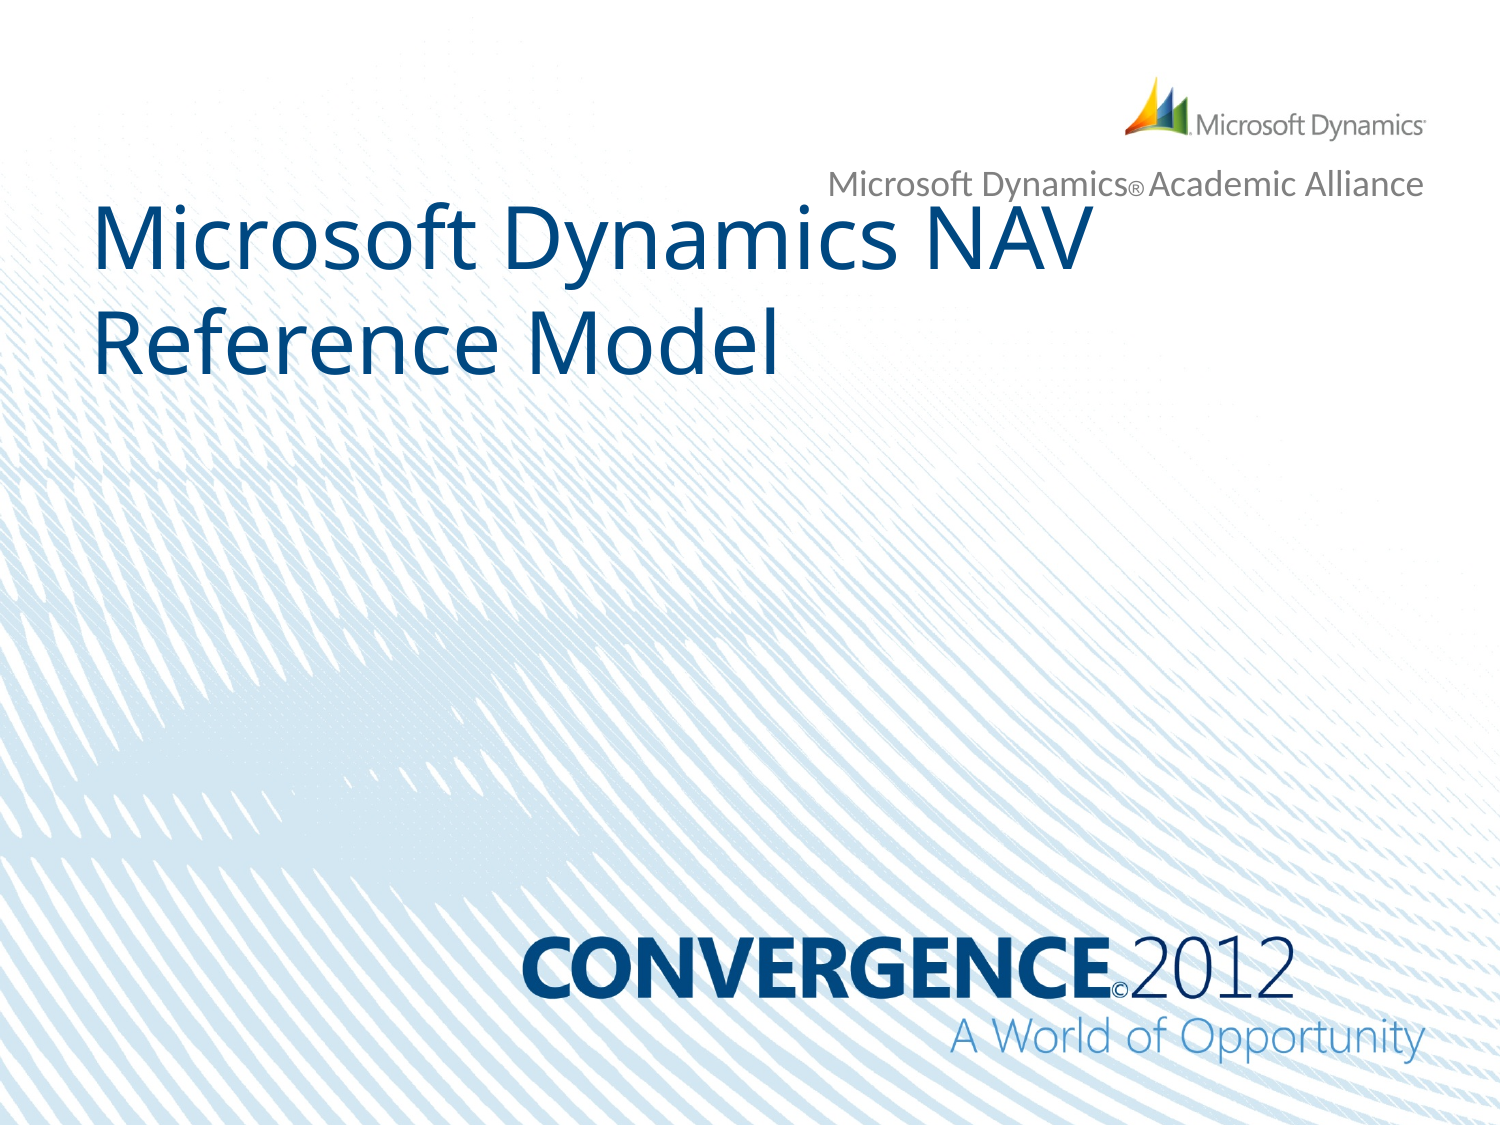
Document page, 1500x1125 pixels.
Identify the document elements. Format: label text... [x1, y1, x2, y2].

picture [0, 16, 1500, 1125]
title Microsoft Dynamics NAV Reference Model [74, 174, 1438, 401]
